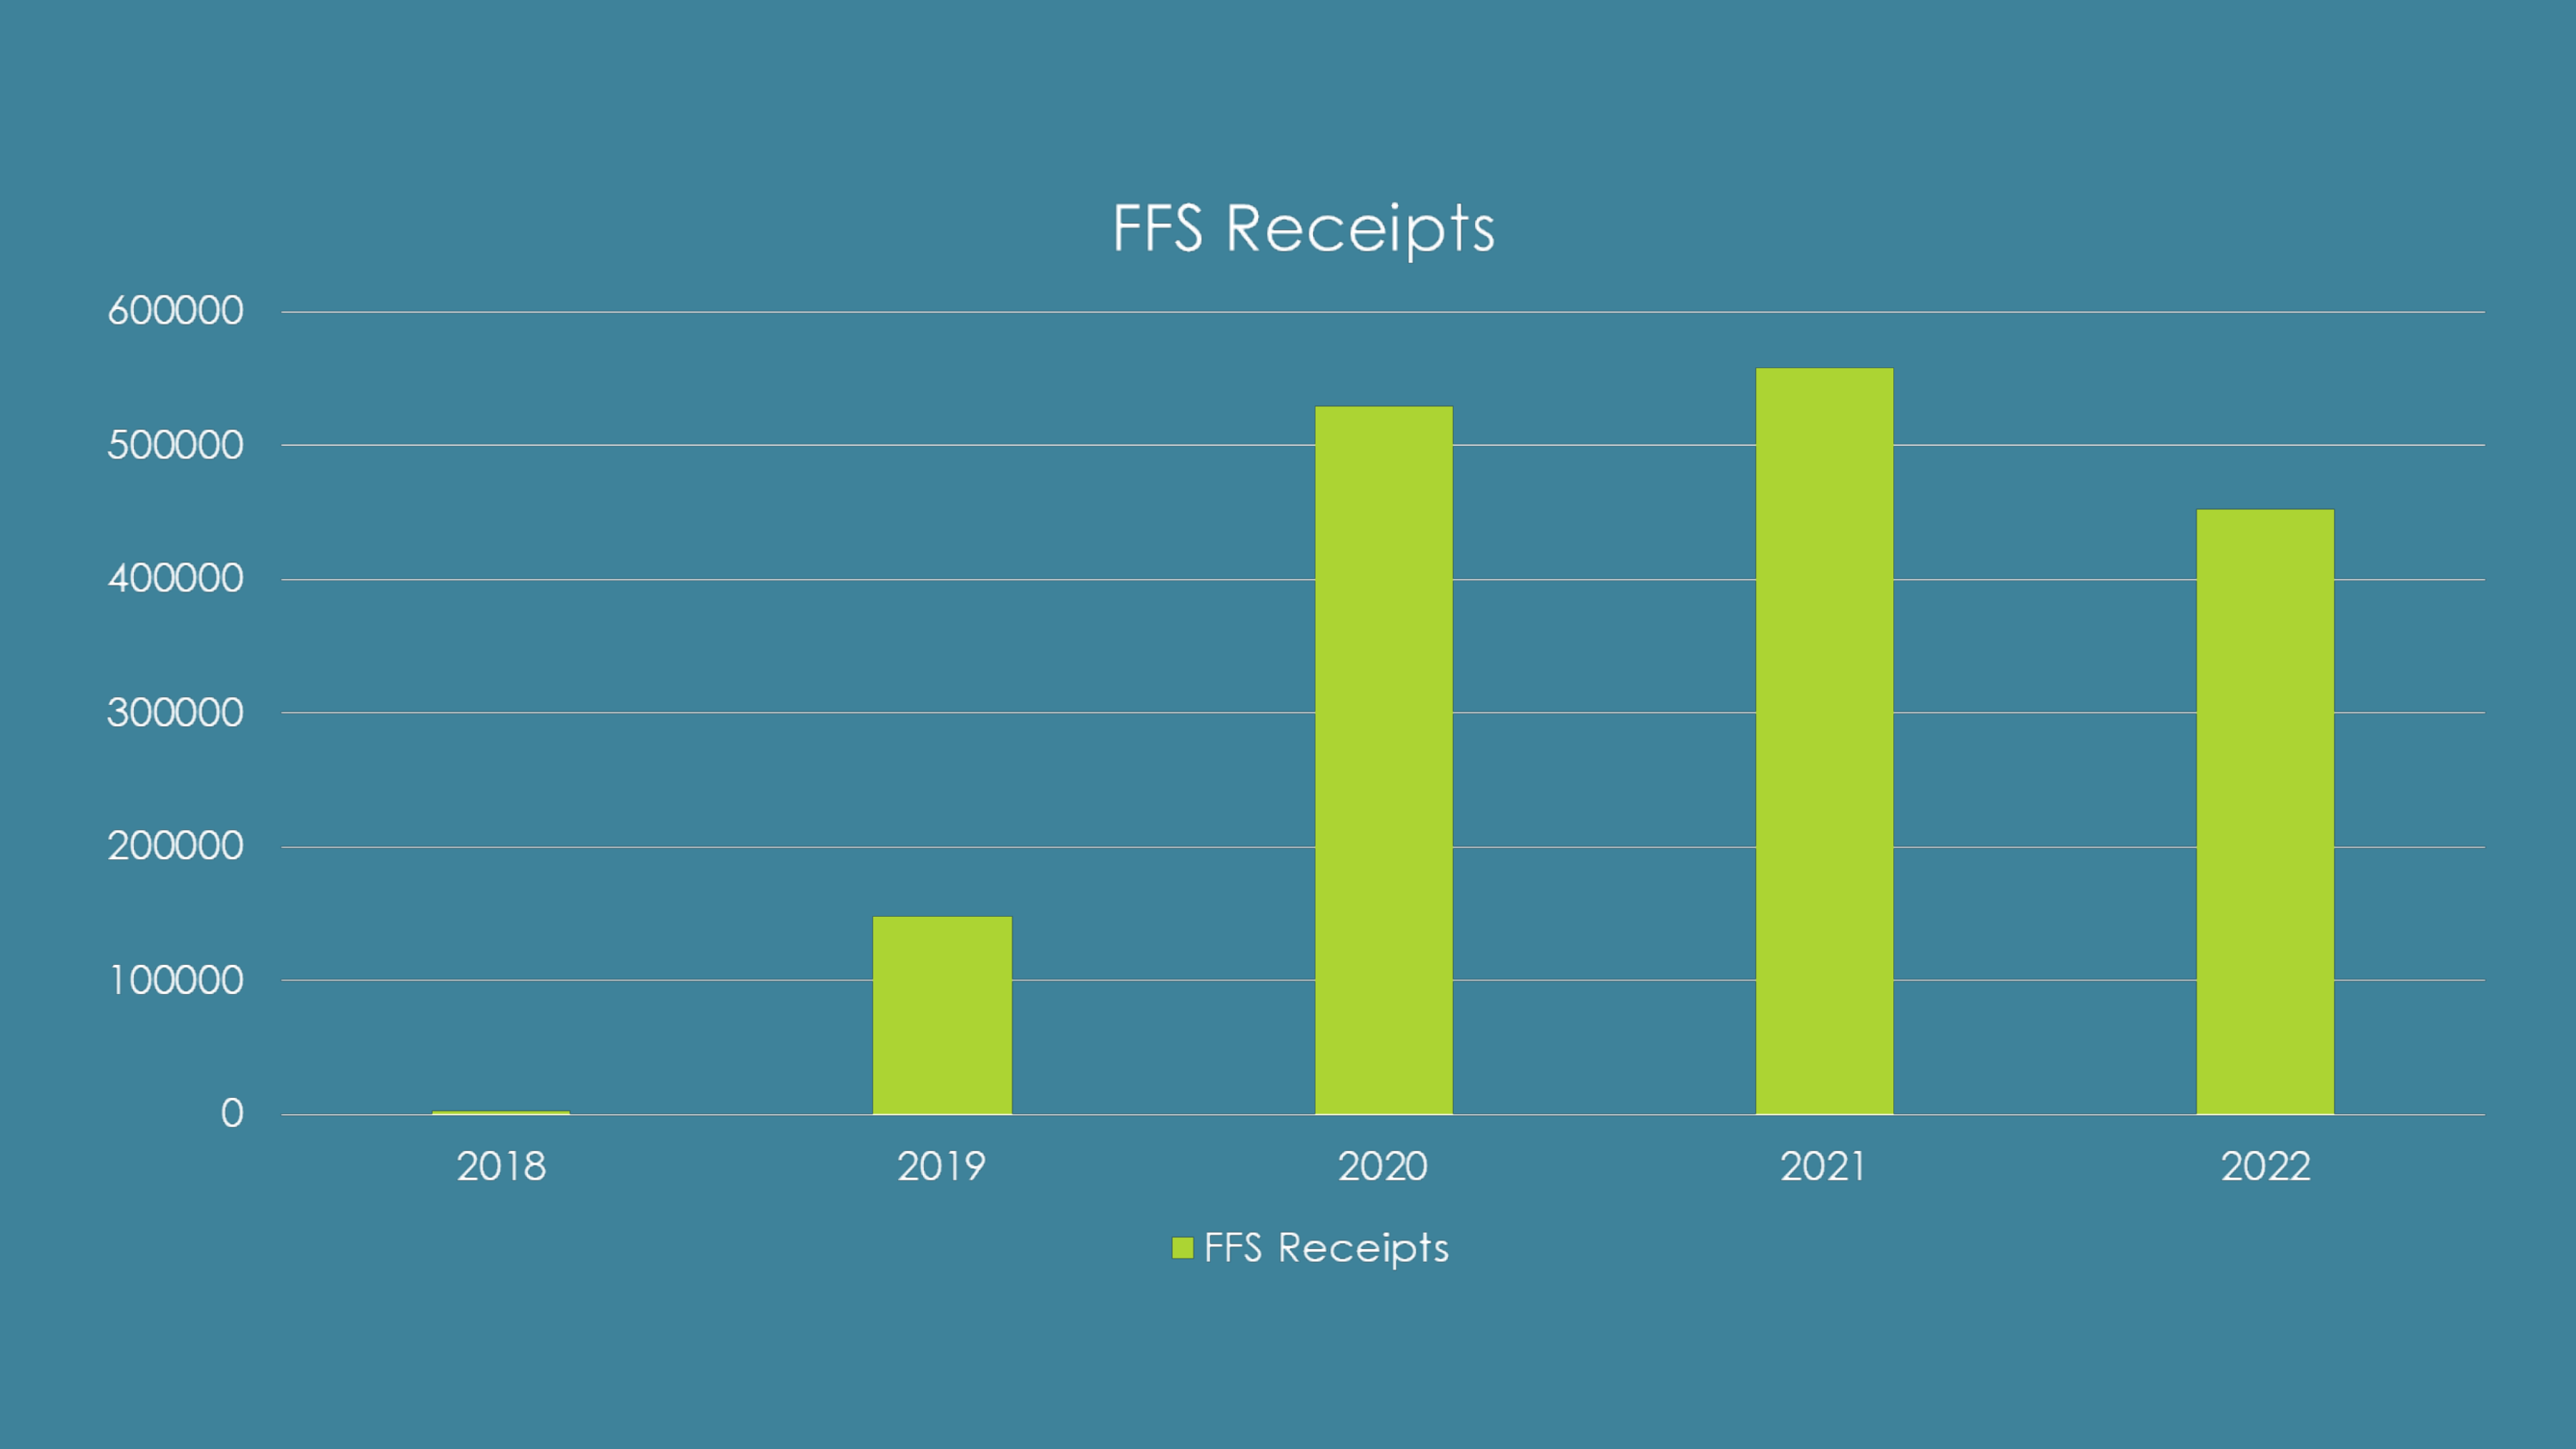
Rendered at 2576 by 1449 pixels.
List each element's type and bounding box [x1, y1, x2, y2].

picture [82, 158, 2524, 1279]
